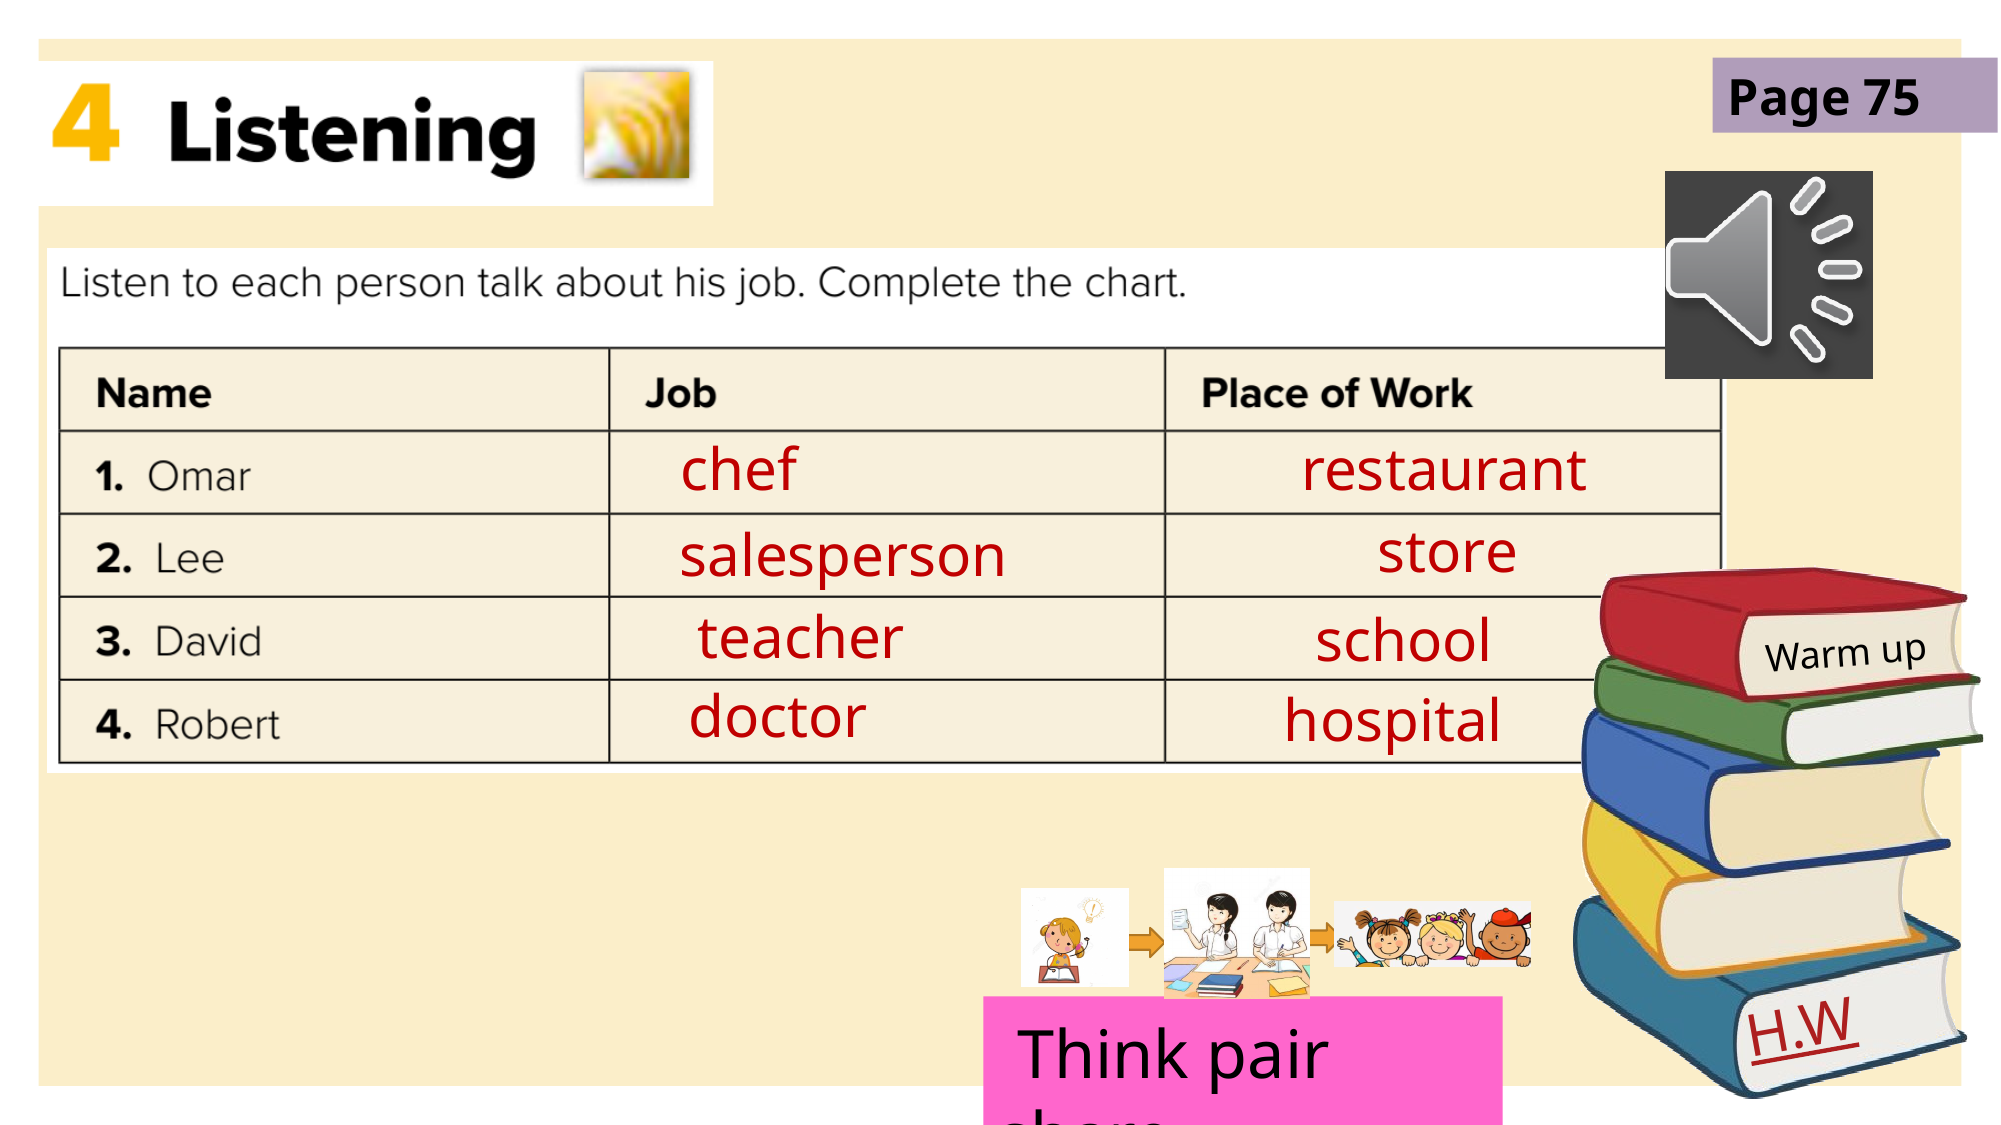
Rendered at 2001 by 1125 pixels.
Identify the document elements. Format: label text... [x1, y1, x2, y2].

text_box Page 75 [1712, 57, 1998, 133]
picture [47, 170, 1984, 1103]
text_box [983, 868, 1531, 1103]
picture [28, 61, 714, 206]
